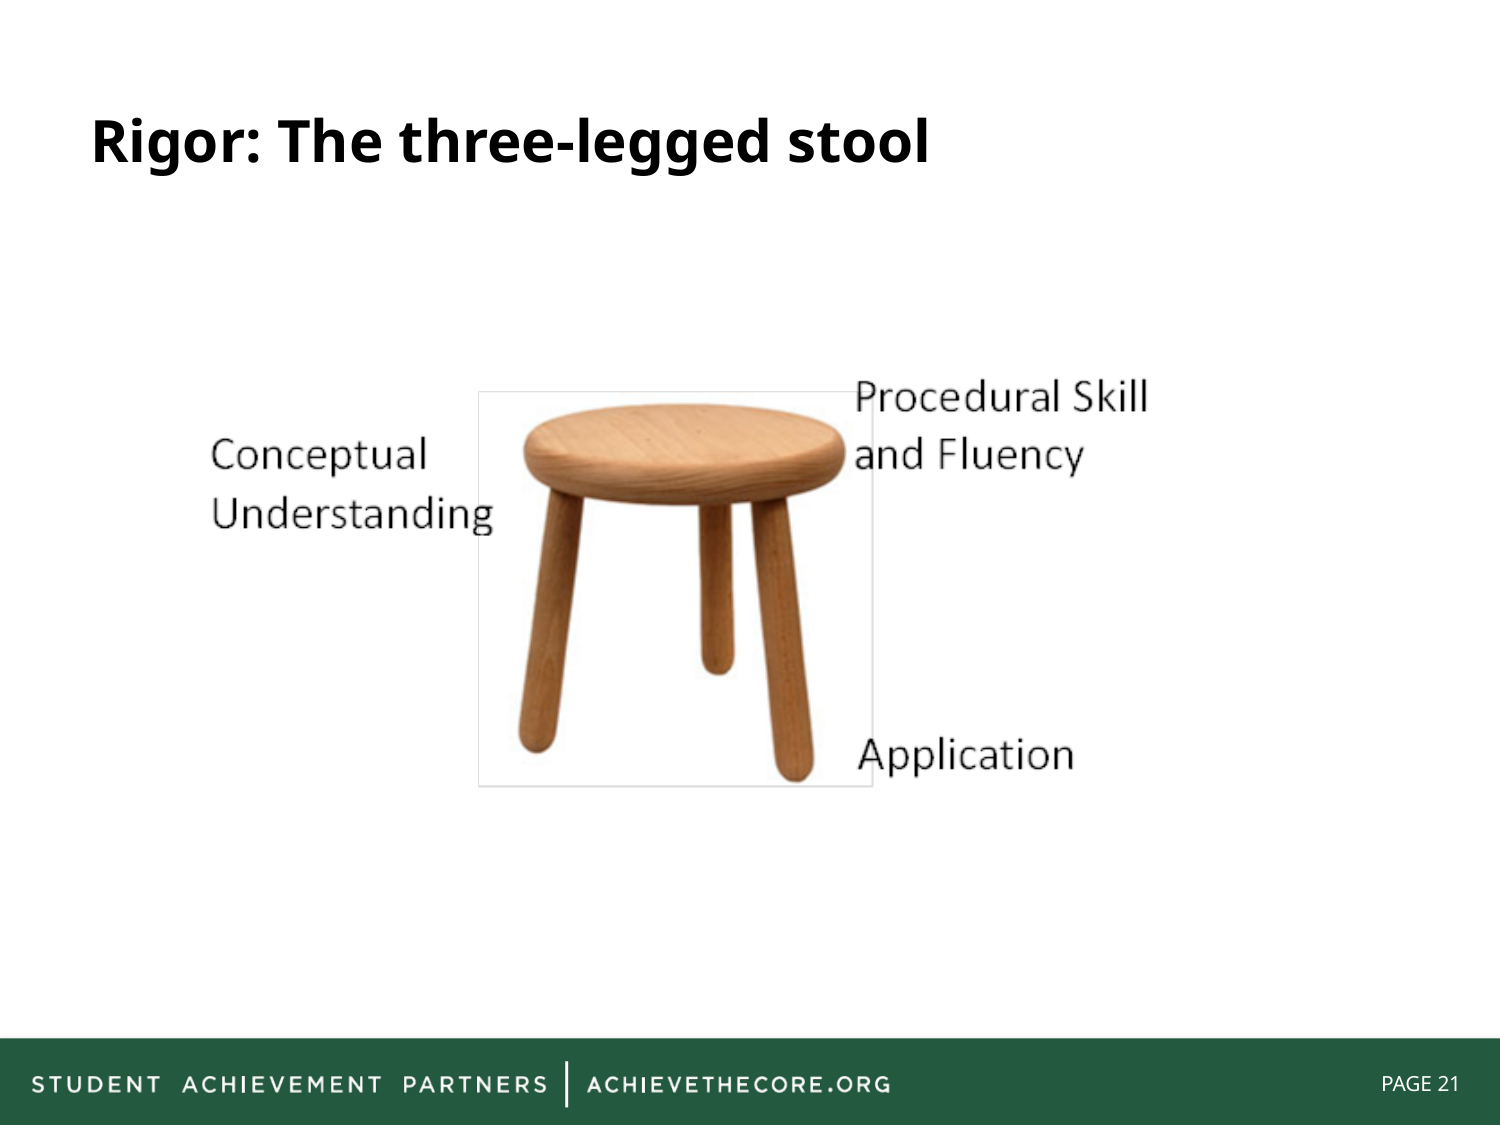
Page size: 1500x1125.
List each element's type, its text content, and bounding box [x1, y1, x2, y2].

title Rigor: The three-legged stool [75, 45, 1425, 233]
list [192, 358, 1182, 847]
